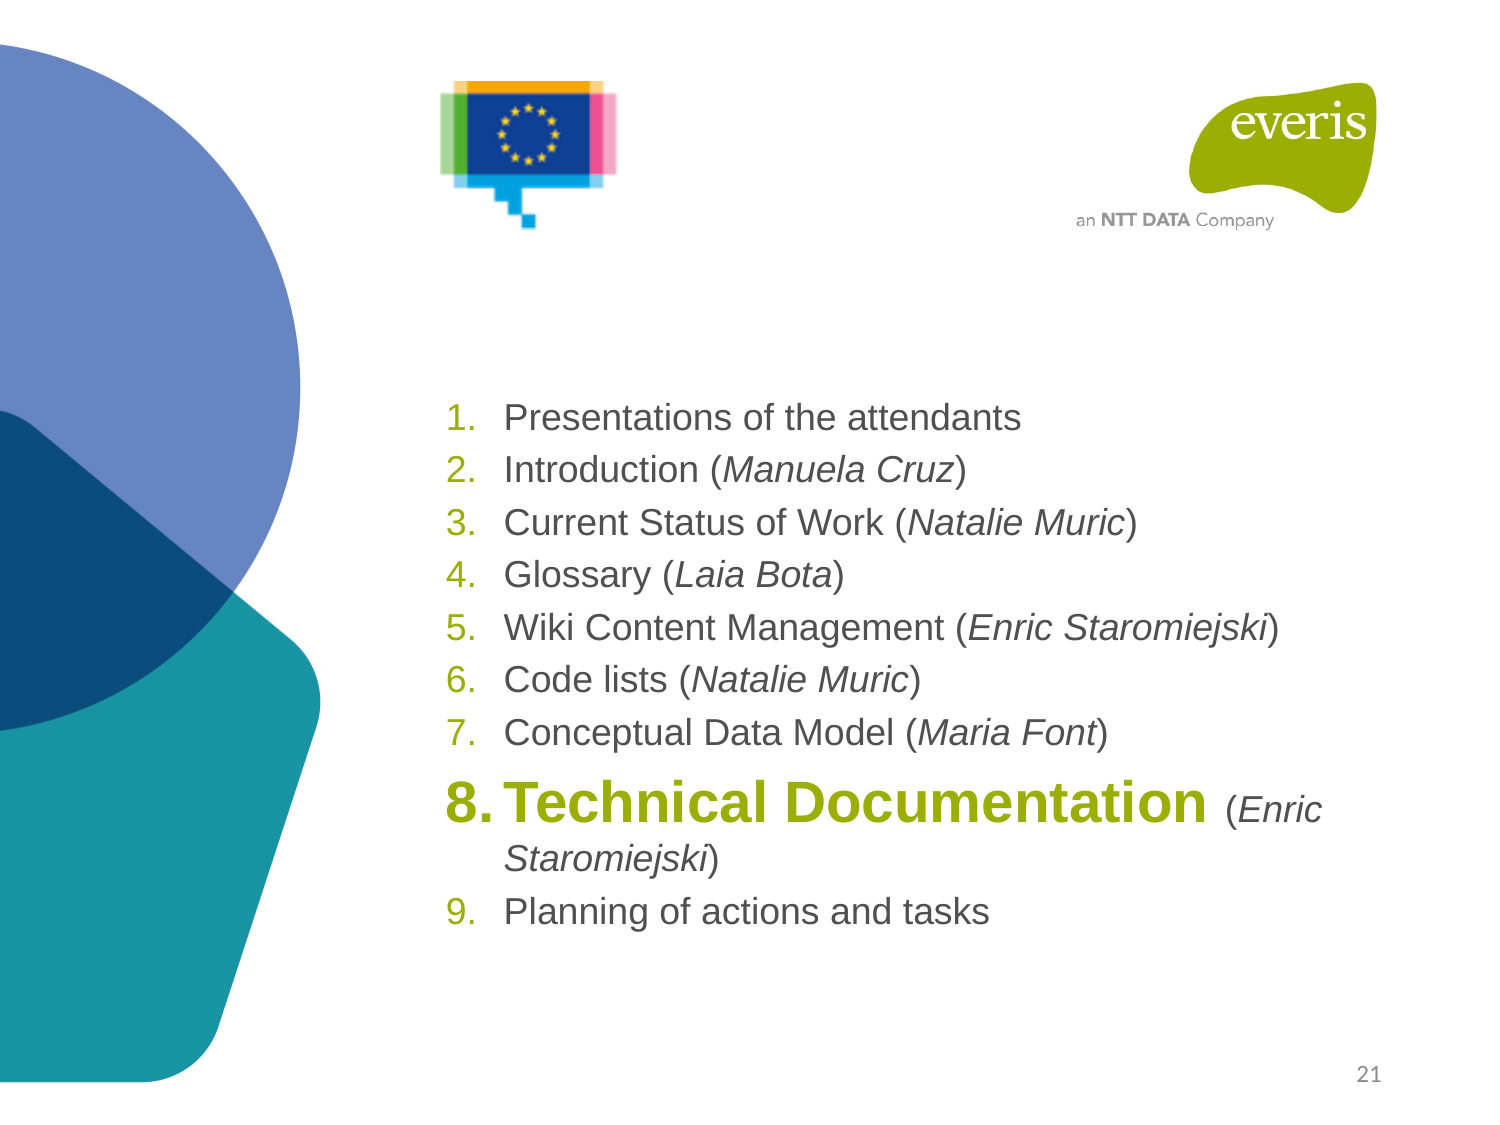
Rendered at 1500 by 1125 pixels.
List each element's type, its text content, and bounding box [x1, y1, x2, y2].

picture [0, 0, 331, 1125]
text_box Presentations of the attendants Introduction (Manuela Cruz) Current Status of Work (Natalie Muric) Glossary (Laia Bota) Wiki Content Management (Enric Staromiejski) Code lists (Natalie Muric) Conceptual Data Model (Maria Font) Technical Documentation (Enric Staromiejski) Planning of actions and tasks [430, 385, 1412, 1071]
picture [440, 81, 618, 230]
picture [1055, 59, 1401, 252]
slide_number 21 [1059, 1042, 1397, 1103]
